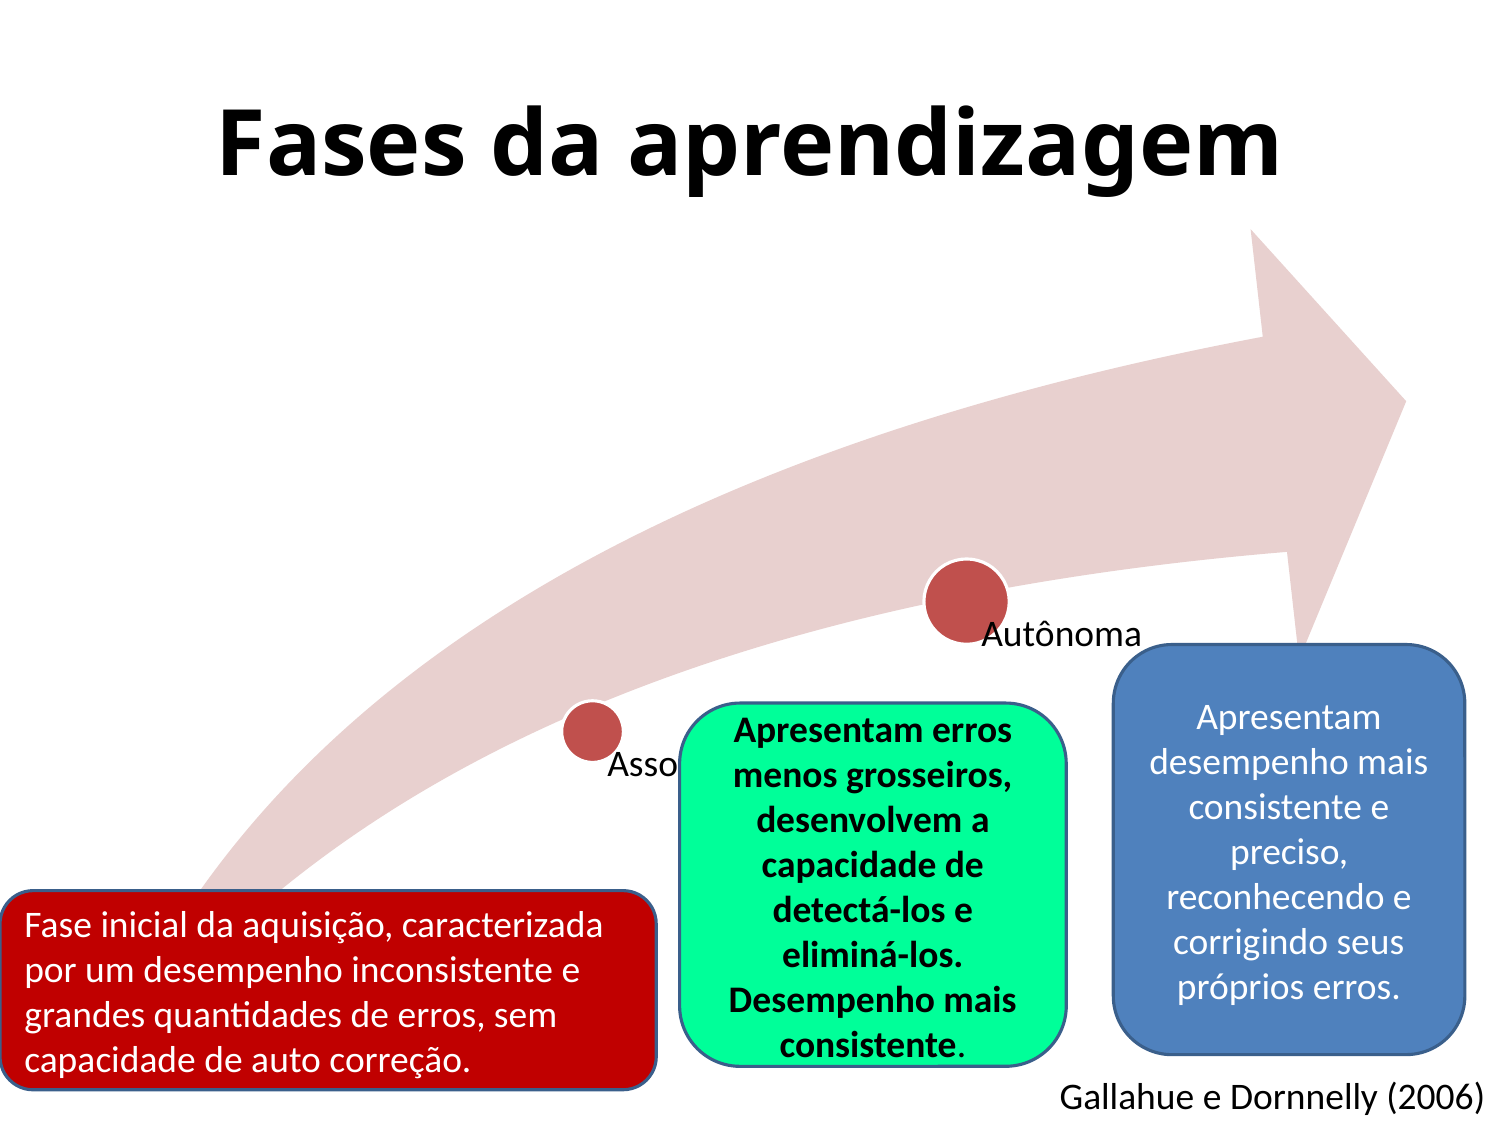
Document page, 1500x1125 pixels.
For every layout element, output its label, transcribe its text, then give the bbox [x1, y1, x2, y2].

text_box Apresentam desempenho mais consistente e preciso, reconhecendo e corrigindo seus próprios erros. [1417, 643, 1467, 1056]
text_box Gallahue e Dornnelly (2006) [913, 1064, 1500, 1125]
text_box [93, 228, 1407, 1091]
title Fases da aprendizagem [75, 45, 1425, 233]
text_box Fase inicial da aquisição, caracterizada por um desempenho inconsistente e grandes quantidades de erros, sem capacidade de auto correção. [0, 889, 84, 1092]
